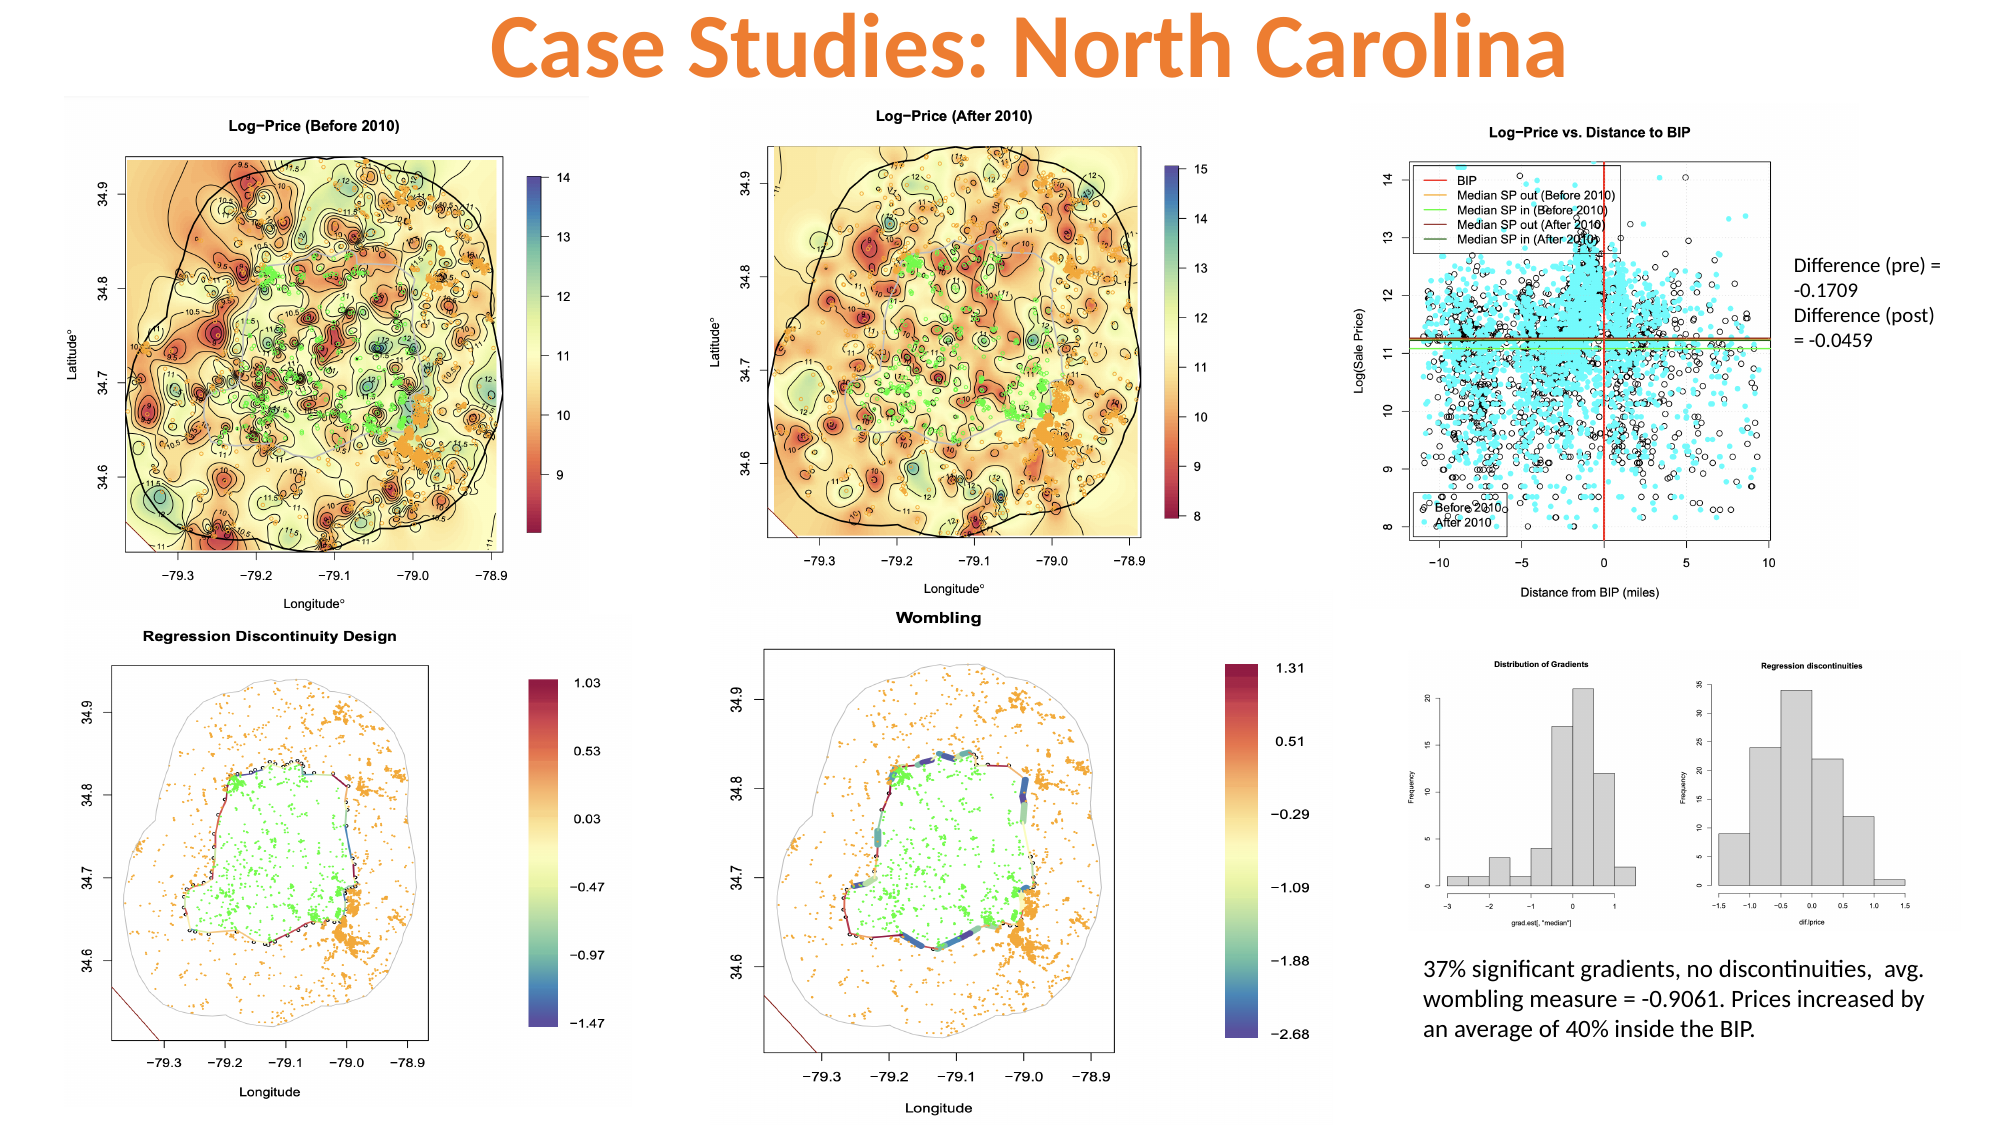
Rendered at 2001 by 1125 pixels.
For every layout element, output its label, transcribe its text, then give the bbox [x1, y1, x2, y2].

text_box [1408, 650, 1961, 1051]
text_box Case Studies: North Carolina [60, 0, 2000, 104]
picture [64, 96, 632, 1107]
picture [710, 88, 1333, 1125]
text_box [1350, 103, 1961, 609]
